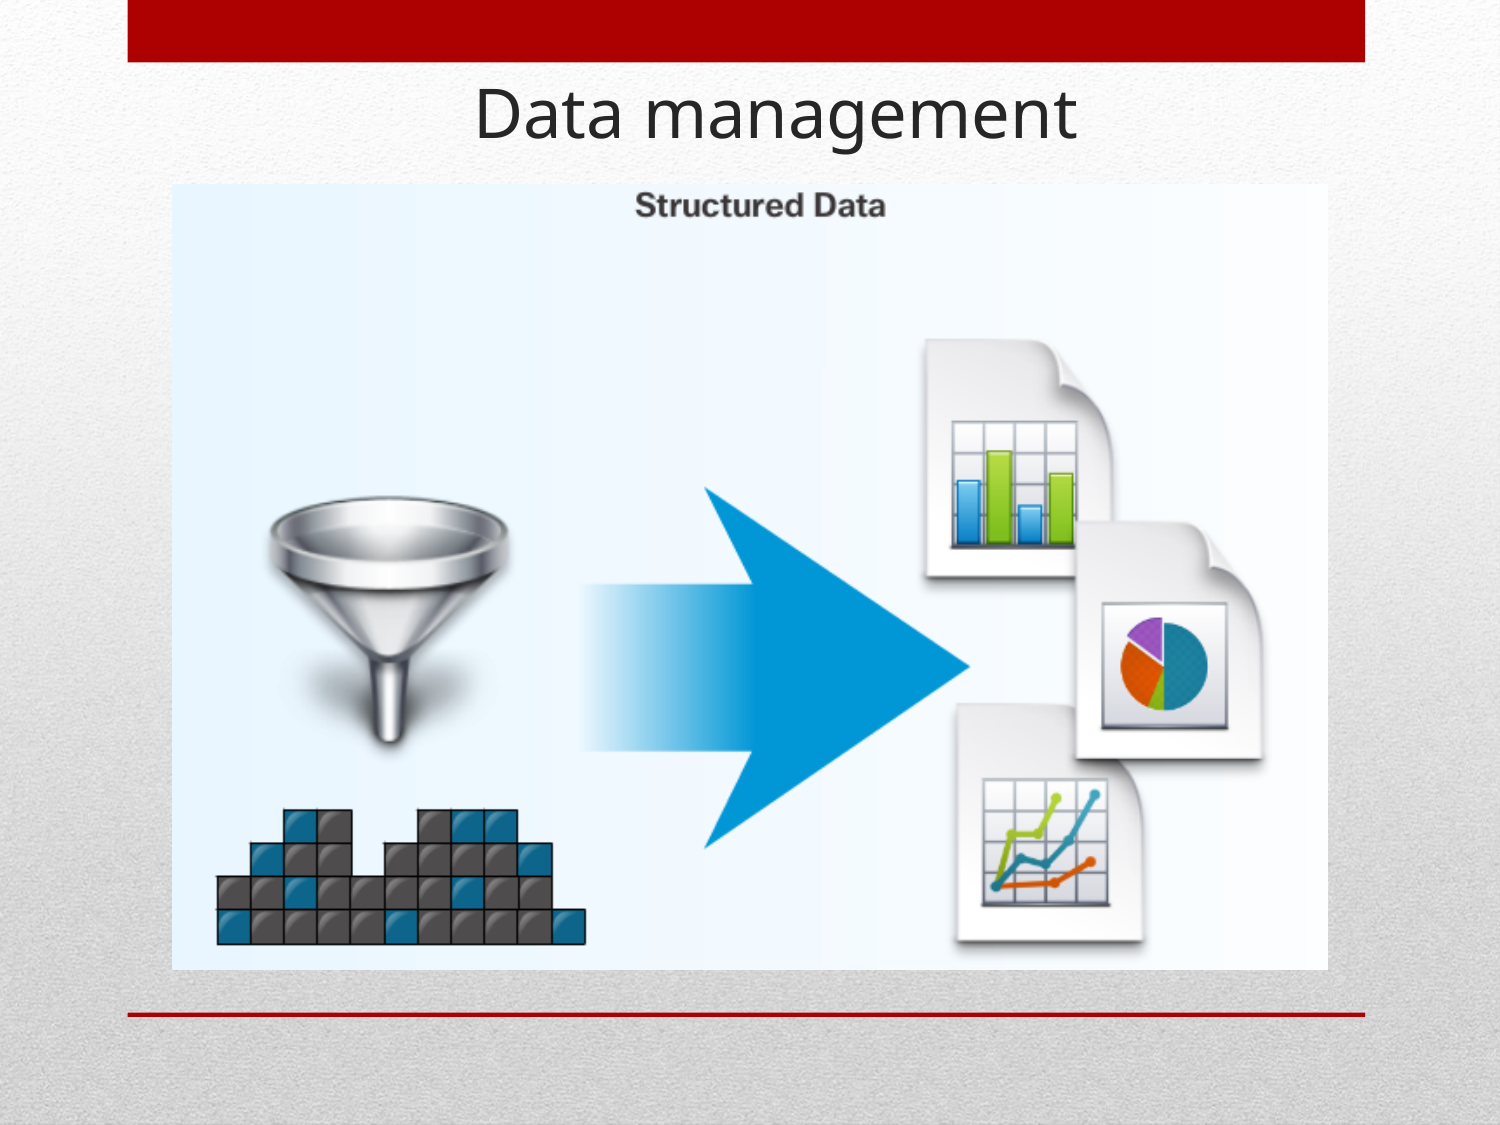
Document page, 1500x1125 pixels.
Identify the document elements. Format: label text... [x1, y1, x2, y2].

title Data management [107, 22, 1444, 160]
picture [0, 0, 1500, 1125]
